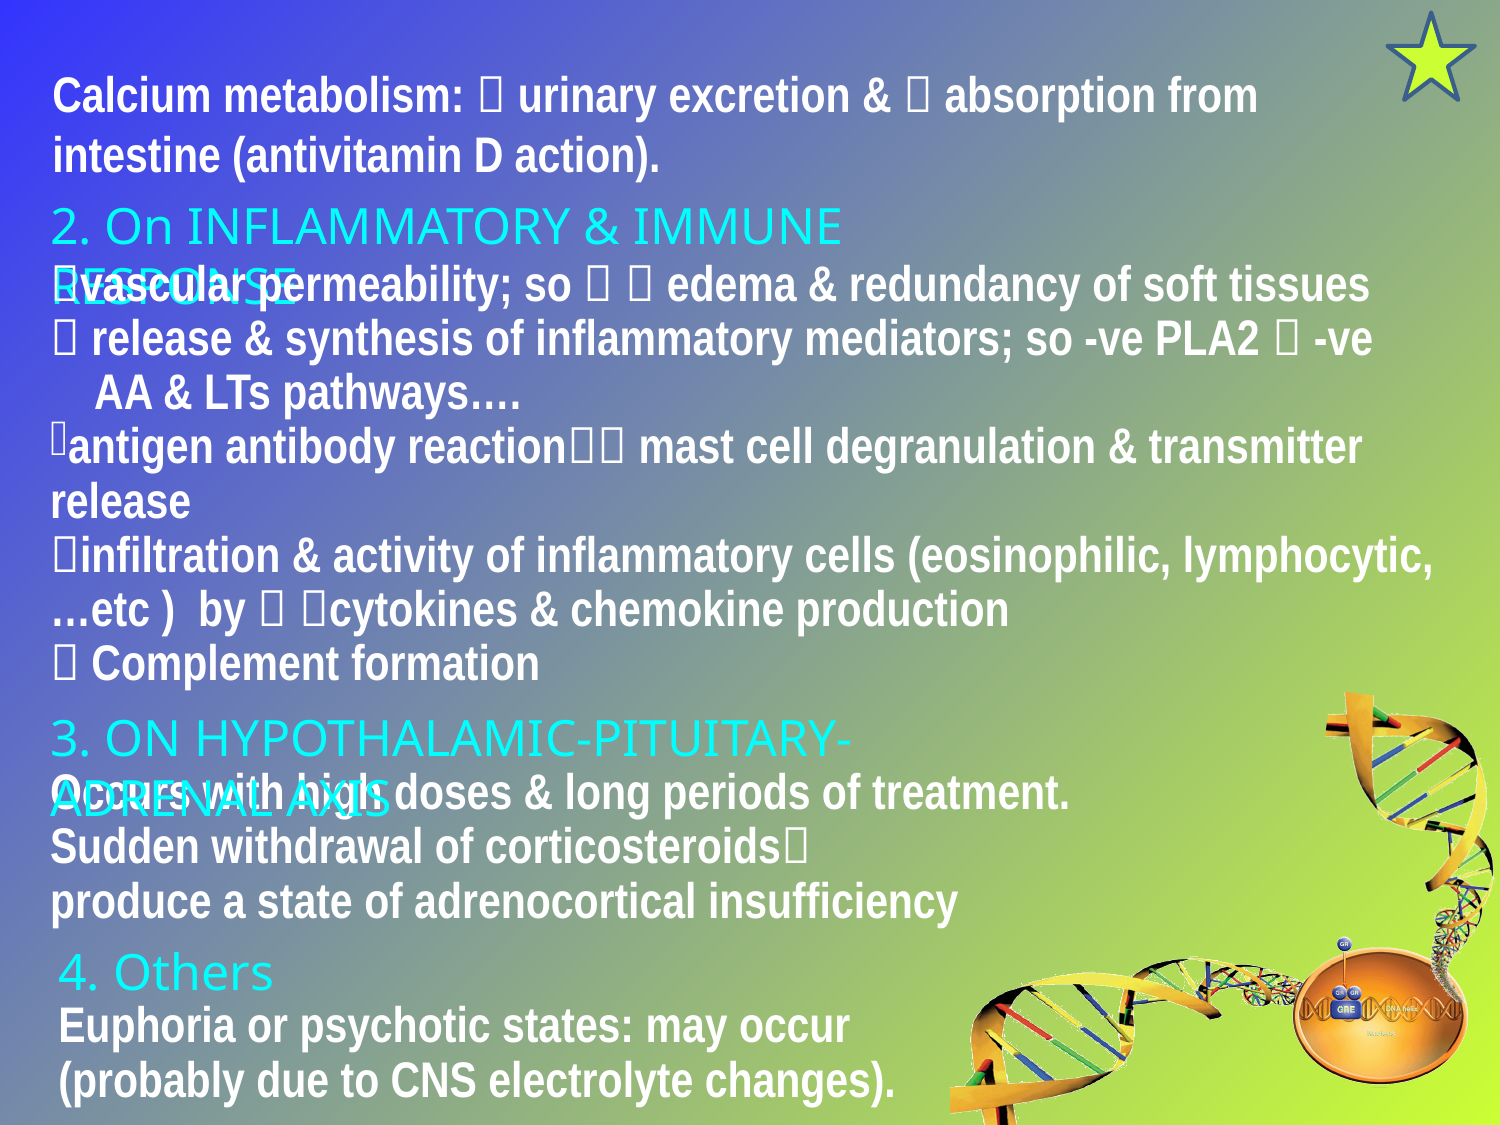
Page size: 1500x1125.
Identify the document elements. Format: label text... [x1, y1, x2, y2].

text_box [1385, 10, 1477, 102]
text_box 3. ON HYPOTHALAMIC-PITUITARY-ADRENAL AXIS [35, 699, 948, 834]
text_box vascular permeability; so   edema & redundancy of soft tissues  release & synthesis of inflammatory mediators; so -ve PLA2  -ve AA & LTs pathways…. antigen antibody reaction mast cell degranulation & transmitter release infiltration & activity of inflammatory cells (eosinophilic, lymphocytic, …etc ) by  cytokines & chemokine production  Complement formation [35, 249, 1486, 698]
text_box Calcium metabolism:  urinary excretion &  absorption from intestine (antivitamin D action). [37, 54, 1375, 240]
text_box 2. On INFLAMMATORY & IMMUNE RESPONSE [35, 187, 1088, 249]
text_box 4. Others [43, 933, 944, 991]
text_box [949, 700, 1499, 1125]
text_box Occurs with high doses & long periods of treatment. Sudden withdrawal of corticosteroids produce a state of adrenocortical insufficiency [35, 834, 944, 936]
text_box Euphoria or psychotic states: may occur (probably due to CNS electrolyte changes). [43, 991, 944, 1125]
picture [1329, 690, 1411, 700]
